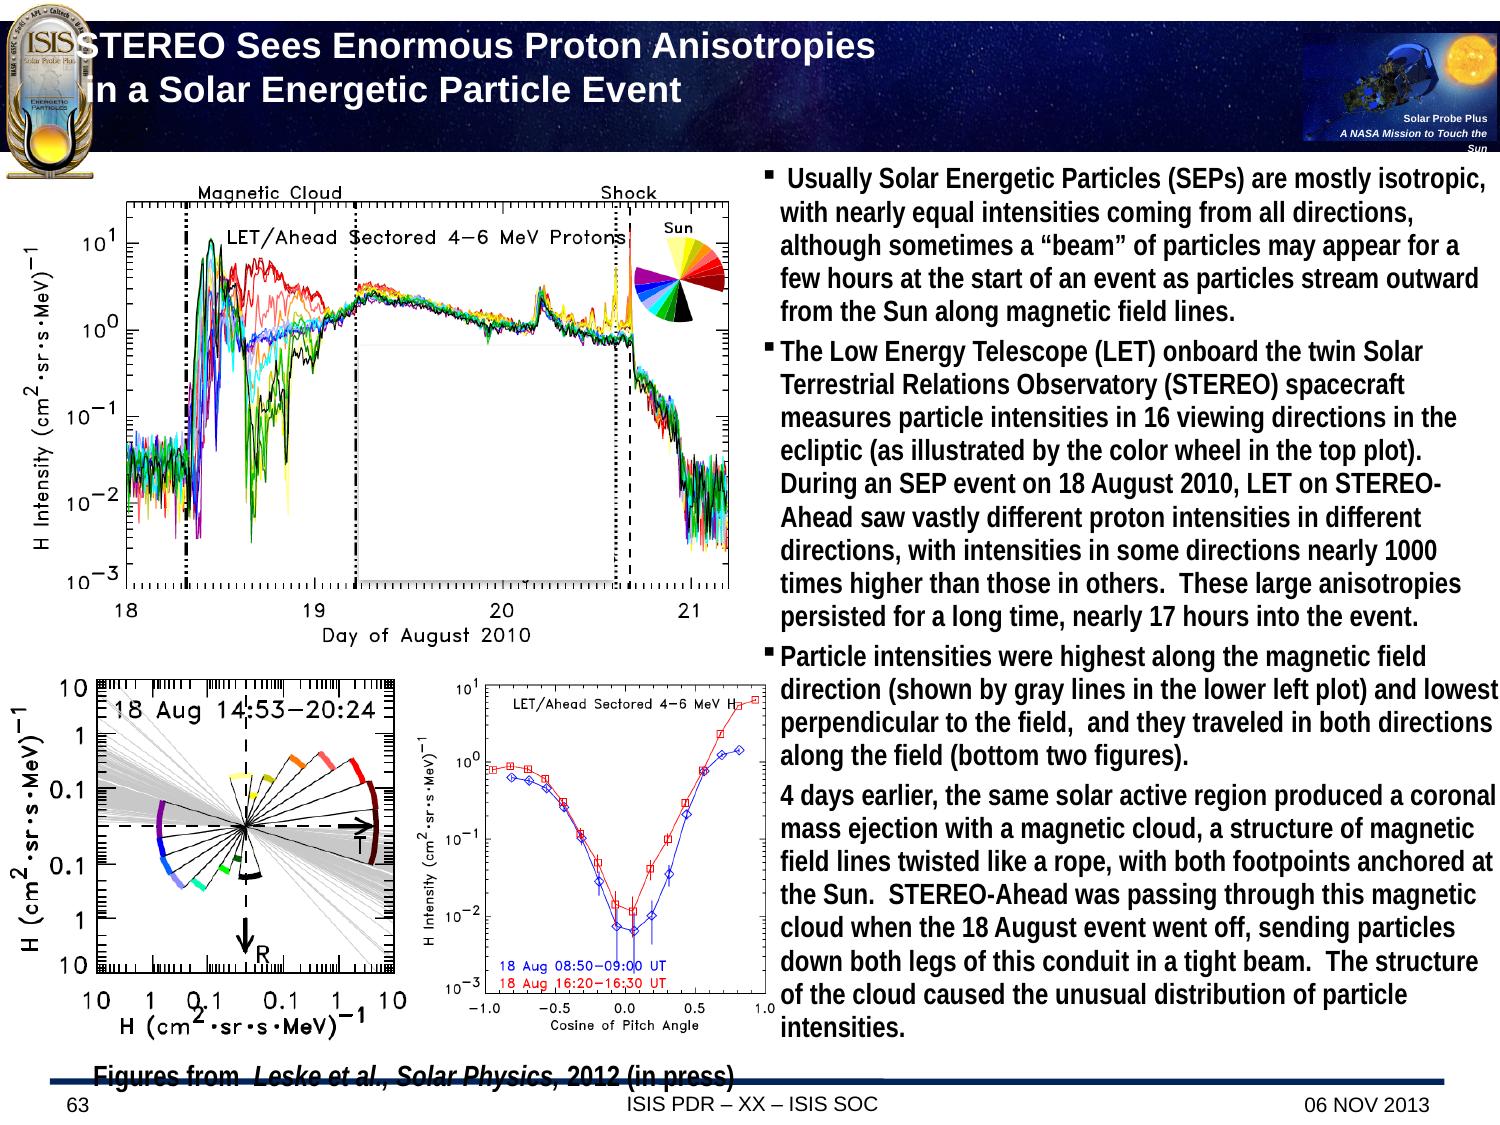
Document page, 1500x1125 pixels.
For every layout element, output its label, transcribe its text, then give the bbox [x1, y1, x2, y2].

picture [0, 2, 1500, 181]
text_box Figures from Leske et al., Solar Physics, 2012 (in press) [78, 1049, 750, 1100]
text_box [19, 182, 731, 648]
picture [0, 662, 780, 1042]
title STEREO Sees Enormous Proton Anisotropies in a Solar Energetic Particle Event [74, 21, 1426, 110]
list Usually Solar Energetic Particles (SEPs) are mostly isotropic, with nearly equal intensities coming from all directions, although sometimes a “beam” of particles may appear for a few hours at the start of an event as particles stream outward from the Sun along magnetic field lines. The Low Energy Telescope (LET) onboard the twin Solar Terrestrial Relations Observatory (STEREO) spacecraft measures particle intensities in 16 viewing directions in the ecliptic (as illustrated by the color wheel in the top plot). During an SEP event on 18 August 2010, LET on STEREO- Ahead saw vastly different proton intensities in different directions, with intensities in some directions nearly 1000 times higher than those in others. These large anisotropies persisted for a long time, nearly 17 hours into the event. Particle intensities were highest along the magnetic field direction (shown by gray lines in the lower left plot) and lowest perpendicular to the field, and they traveled in both directions along the field (bottom two figures). 4 days earlier, the same solar active region produced a coronal mass ejection with a magnetic cloud, a structure of magnetic field lines twisted like a rope, with both footpoints anchored at the Sun. STEREO-Ahead was passing through this magnetic cloud when the 18 August event went off, sending particles down both legs of this conduit in a tight beam. The structure of the cloud caused the unusual distribution of particle intensities. [762, 162, 1500, 1125]
